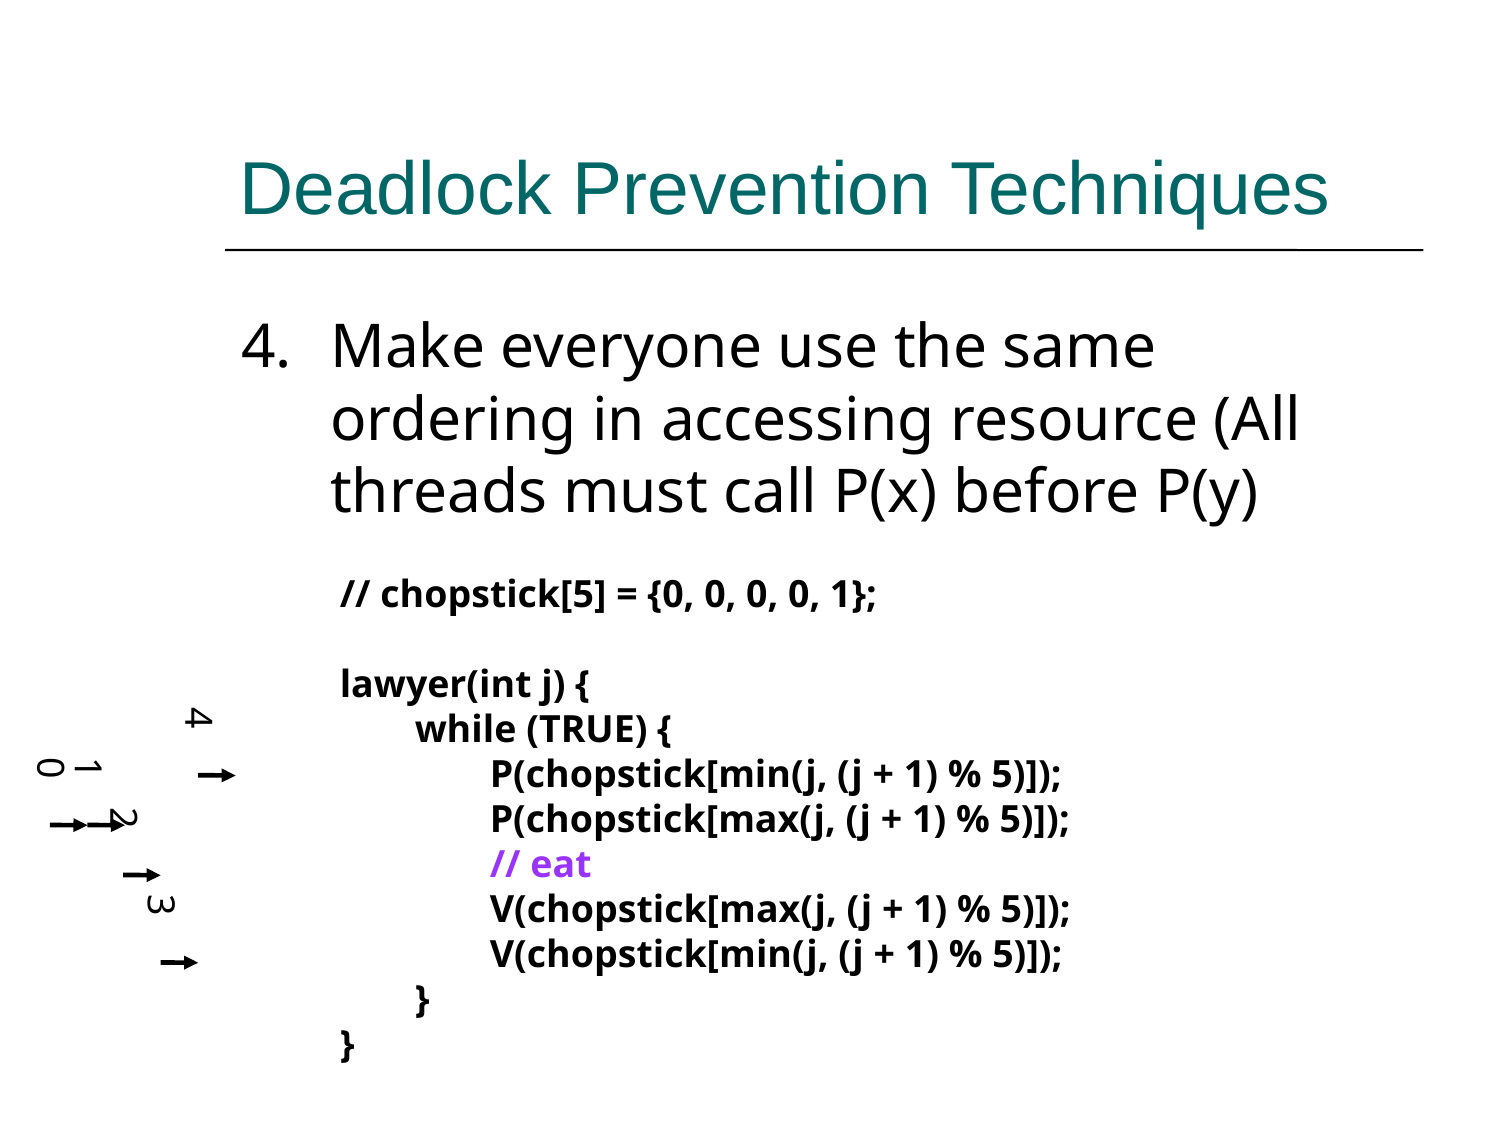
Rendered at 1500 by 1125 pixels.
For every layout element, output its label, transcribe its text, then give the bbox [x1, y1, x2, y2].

text_box 3 [125, 887, 201, 927]
text_box [198, 769, 236, 782]
text_box // chopstick[5] = {0, 0, 0, 0, 1}; lawyer(int j) { while (TRUE) { P(chopstick[min(j, (j + 1) % 5)]); P(chopstick[max(j, (j + 1) % 5)]); // eat V(chopstick[max(j, (j + 1) % 5)]); V(chopstick[min(j, (j + 1) % 5)]); } } [324, 562, 1400, 1073]
text_box 2 [88, 799, 163, 839]
text_box [49, 818, 87, 832]
text_box 0 [15, 749, 52, 790]
text_box [160, 956, 199, 969]
text_box [123, 868, 161, 882]
text_box 4 [163, 699, 238, 740]
text_box Deadlock Prevention Techniques [224, 49, 1425, 237]
text_box 4. Make everyone use the same ordering in accessing resource (All threads must call P(x) before P(y) [224, 299, 1425, 975]
text_box 1 [52, 749, 128, 790]
